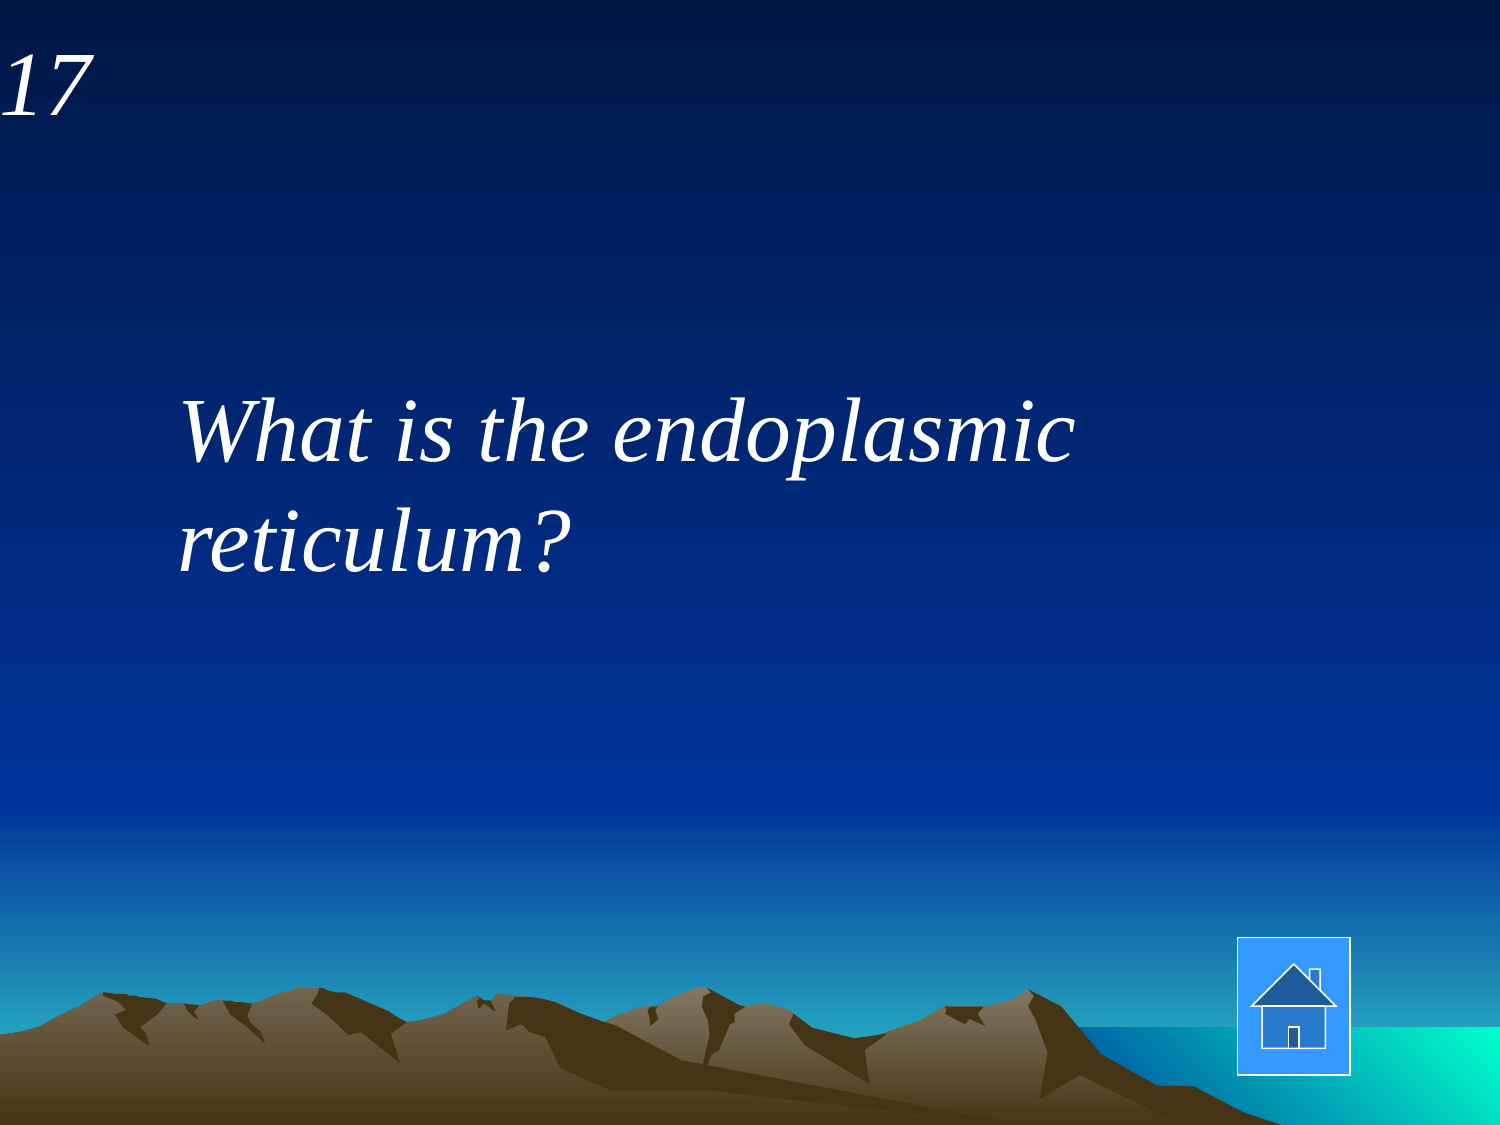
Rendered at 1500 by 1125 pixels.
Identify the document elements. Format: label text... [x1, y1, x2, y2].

text_box [1237, 937, 1351, 1075]
text_box 17 [0, 16, 107, 142]
text_box What is the endoplasmic reticulum? [162, 362, 1354, 708]
